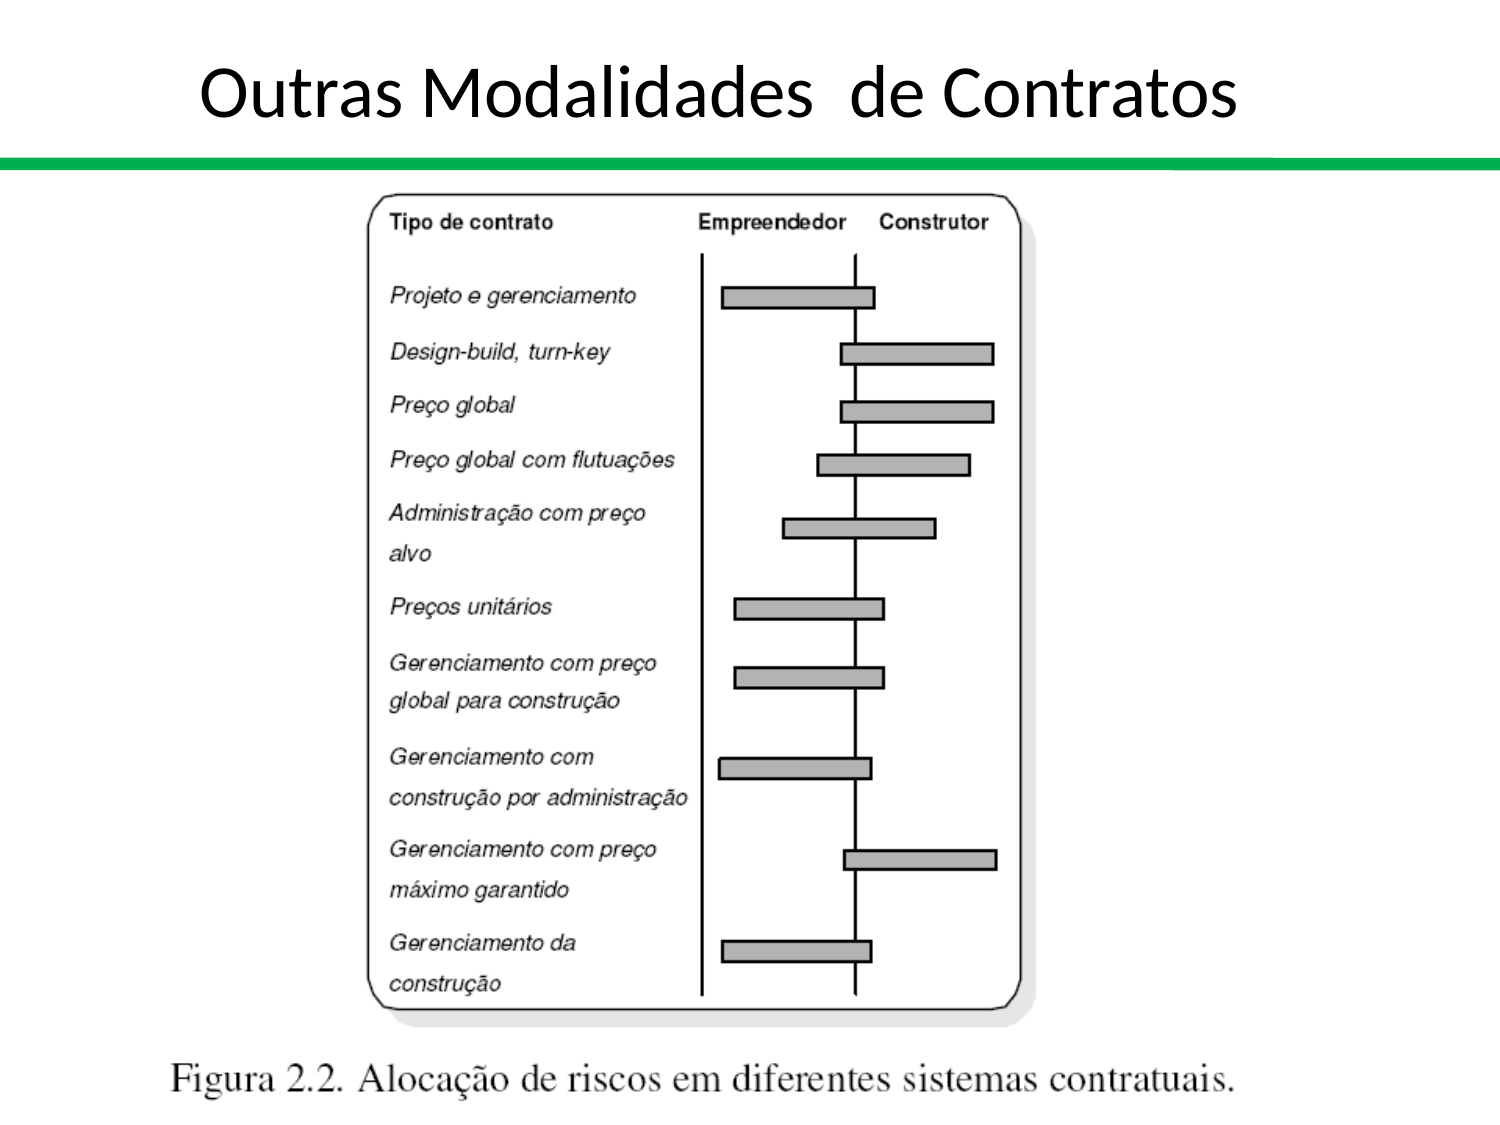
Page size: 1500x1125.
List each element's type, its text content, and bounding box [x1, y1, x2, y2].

title Outras Modalidades de Contratos [82, 0, 1357, 157]
picture [156, 181, 1245, 1116]
